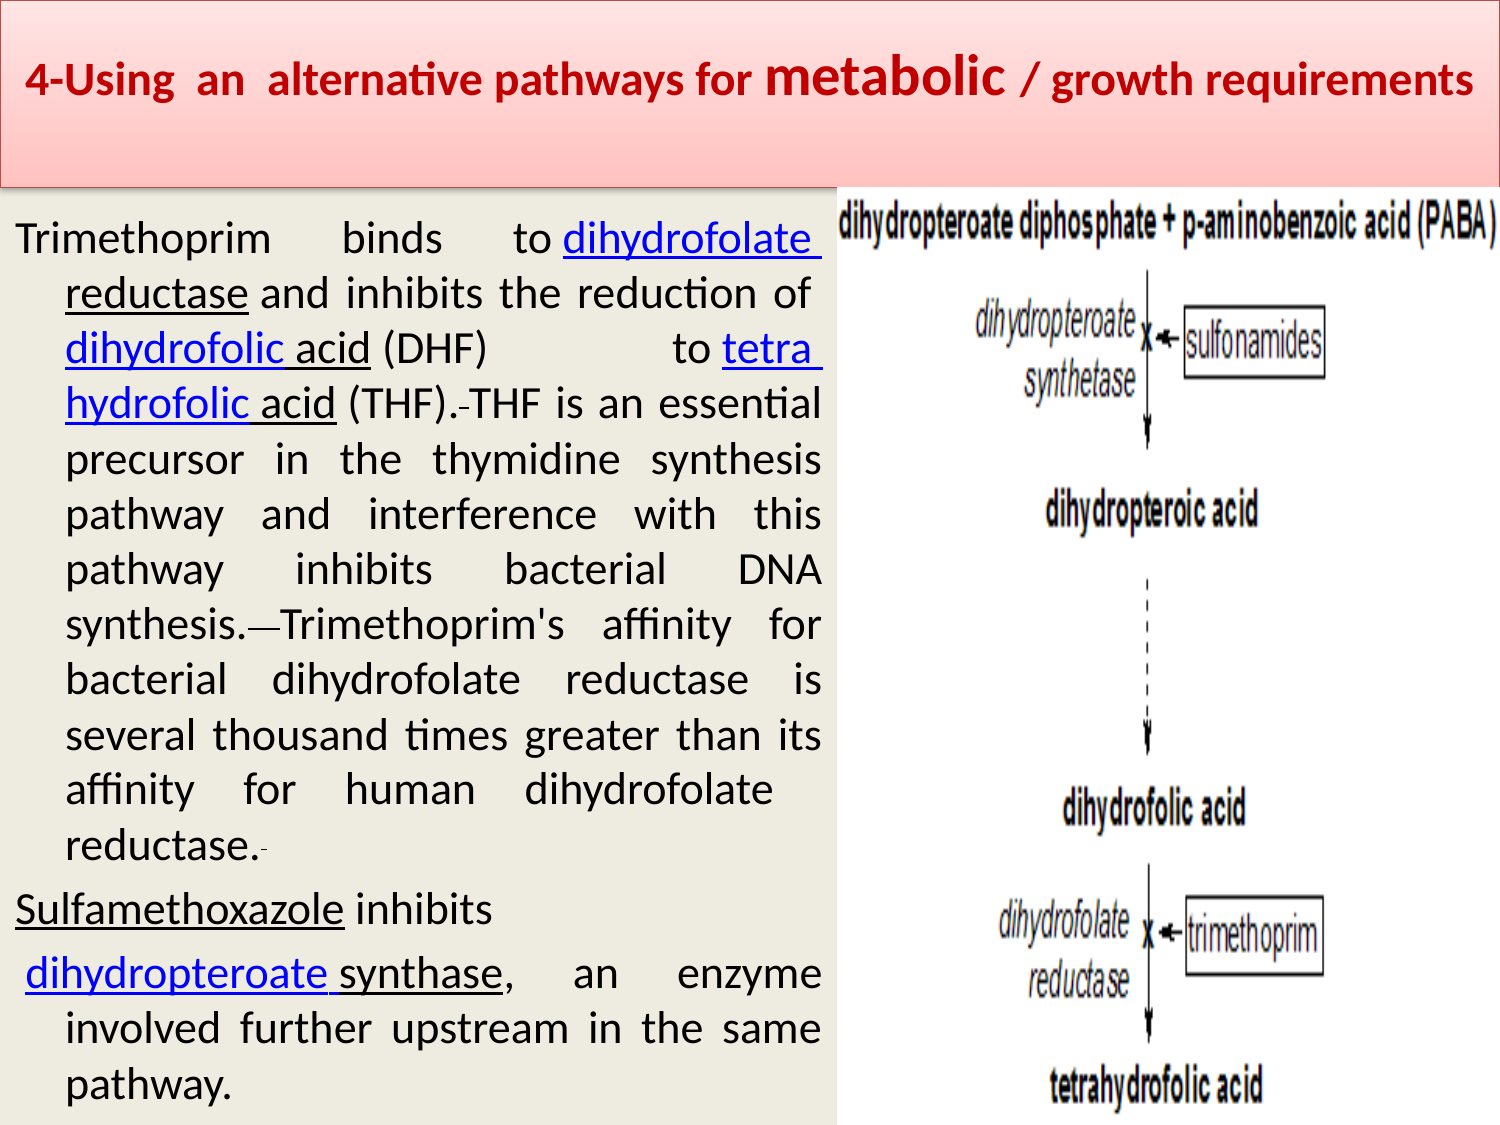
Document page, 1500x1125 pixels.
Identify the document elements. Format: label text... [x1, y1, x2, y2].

list Trimethoprim binds to dihydrofolate reductase and inhibits the reduction of dihydrofolic acid (DHF) to tetra hydrofolic acid (THF). THF is an essential precursor in the thymidine synthesis pathway and interference with this pathway inhibits bacterial DNA synthesis. Trimethoprim's affinity for bacterial dihydrofolate reductase is several thousand times greater than its affinity for human dihydrofolate reductase. Sulfamethoxazole inhibits dihydropteroate synthase, an enzyme involved further upstream in the same pathway. [0, 200, 832, 1125]
title 4-Using an alternative pathways for metabolic / growth requirements [0, 0, 1500, 188]
picture [837, 187, 1500, 1125]
